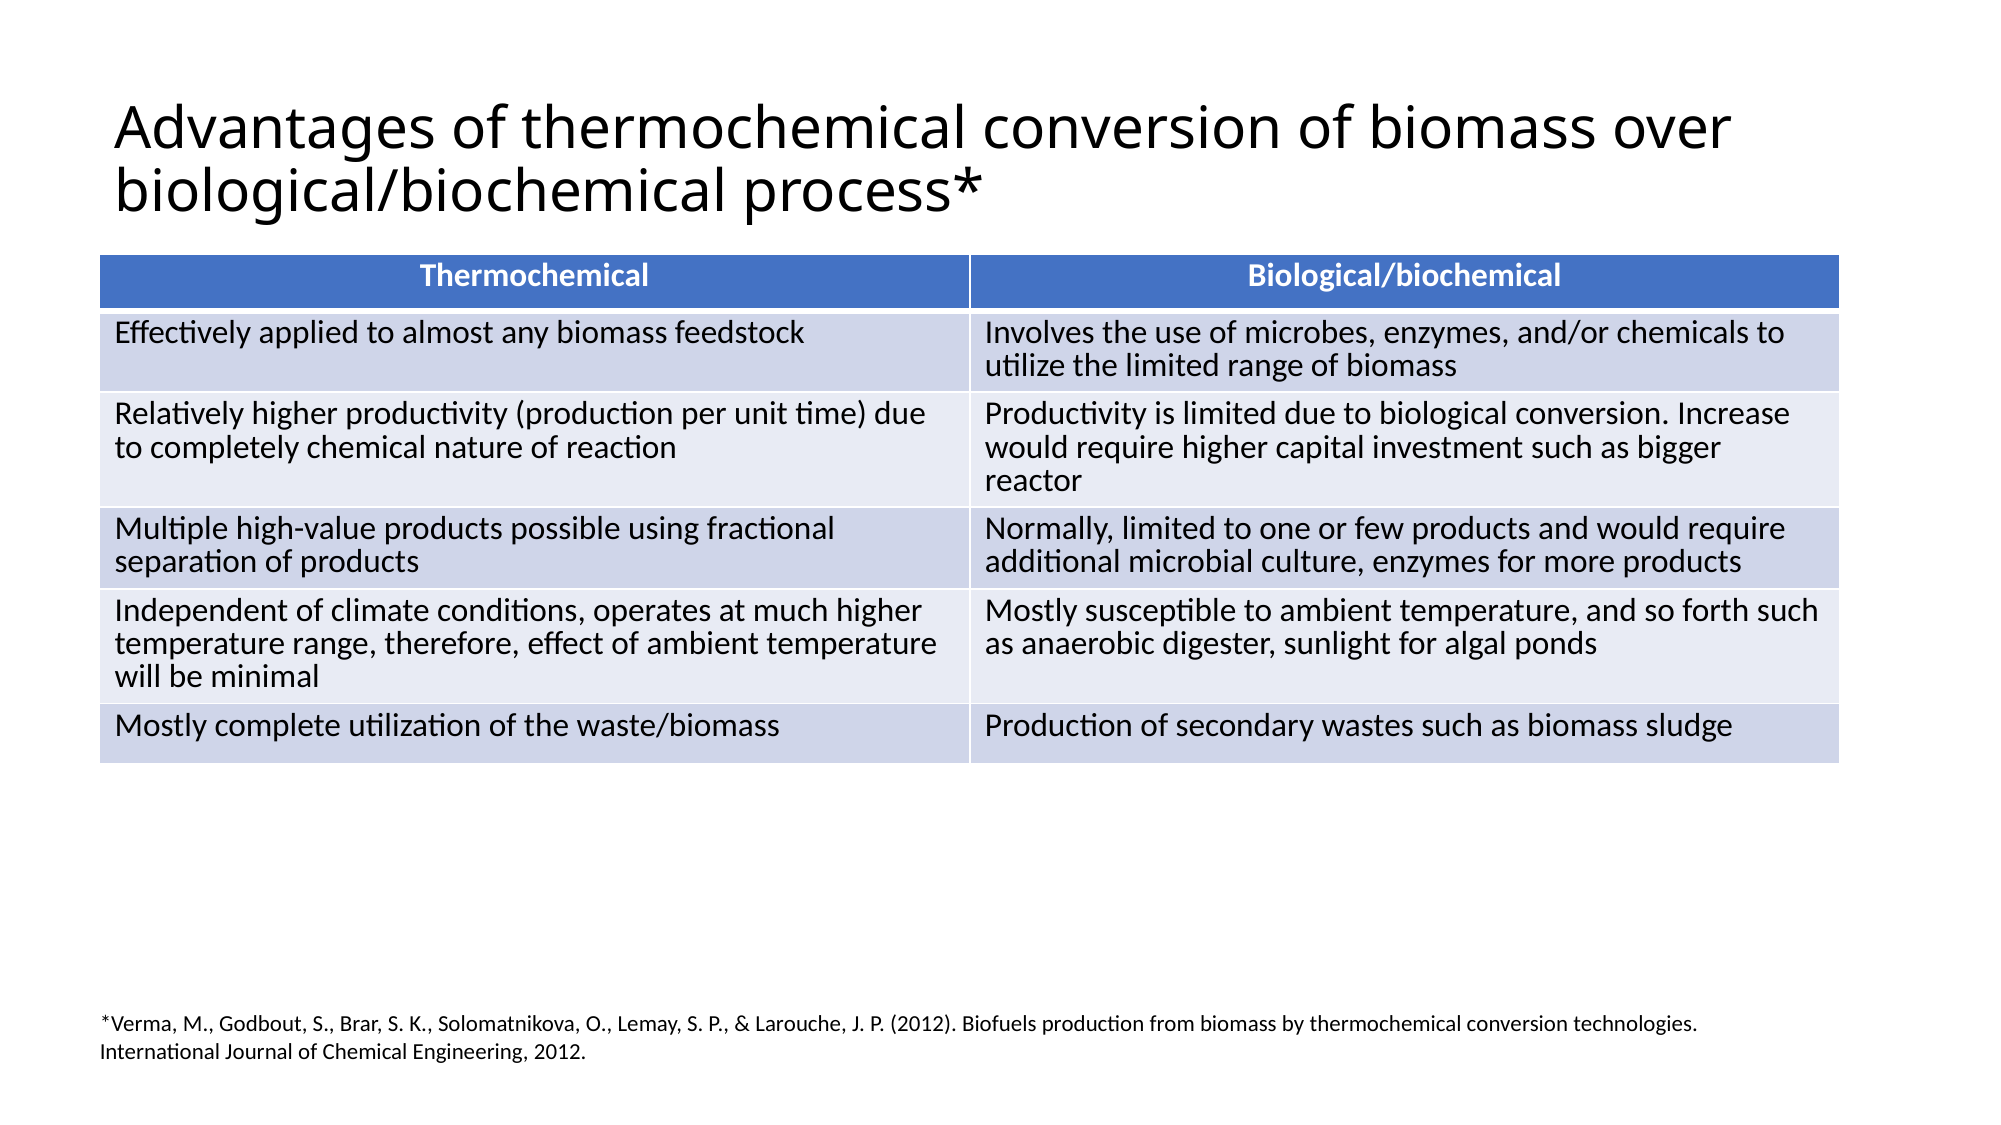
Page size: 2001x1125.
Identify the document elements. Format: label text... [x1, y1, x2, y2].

table_cell Multiple high-value products possible using fractional separation of products [100, 508, 969, 588]
table_cell Production of secondary wastes such as biomass sludge [971, 704, 1839, 763]
table_cell Involves the use of microbes, enzymes, and/or chemicals to utilize the limited range of biomass [971, 314, 1839, 391]
text_box *Verma, M., Godbout, S., Brar, S. K., Solomatnikova, O., Lemay, S. P., & Larouche, J. P. (2012). Biofuels production from biomass by thermochemical conversion technologies. International Journal of Chemical Engineering, 2012. [85, 1001, 1826, 1072]
table_cell Productivity is limited due to biological conversion. Increase would require higher capital investment such as bigger reactor [971, 393, 1839, 506]
table_cell Independent of climate conditions, operates at much higher temperature range, therefore, effect of ambient temperature will be minimal [100, 590, 969, 703]
table_header Biological/biochemical [971, 255, 1839, 308]
table_cell Relatively higher productivity (production per unit time) due to completely chemical nature of reaction [100, 393, 969, 506]
table_cell Normally, limited to one or few products and would require additional microbial culture, enzymes for more products [971, 508, 1839, 588]
table_header Thermochemical [100, 255, 969, 308]
title Advantages of thermochemical conversion of biomass over biological/biochemical process* [99, 52, 1841, 253]
table_cell Mostly complete utilization of the waste/biomass [100, 704, 969, 763]
table_cell Effectively applied to almost any biomass feedstock [100, 314, 969, 391]
table_cell Mostly susceptible to ambient temperature, and so forth such as anaerobic digester, sunlight for algal ponds [971, 590, 1839, 703]
